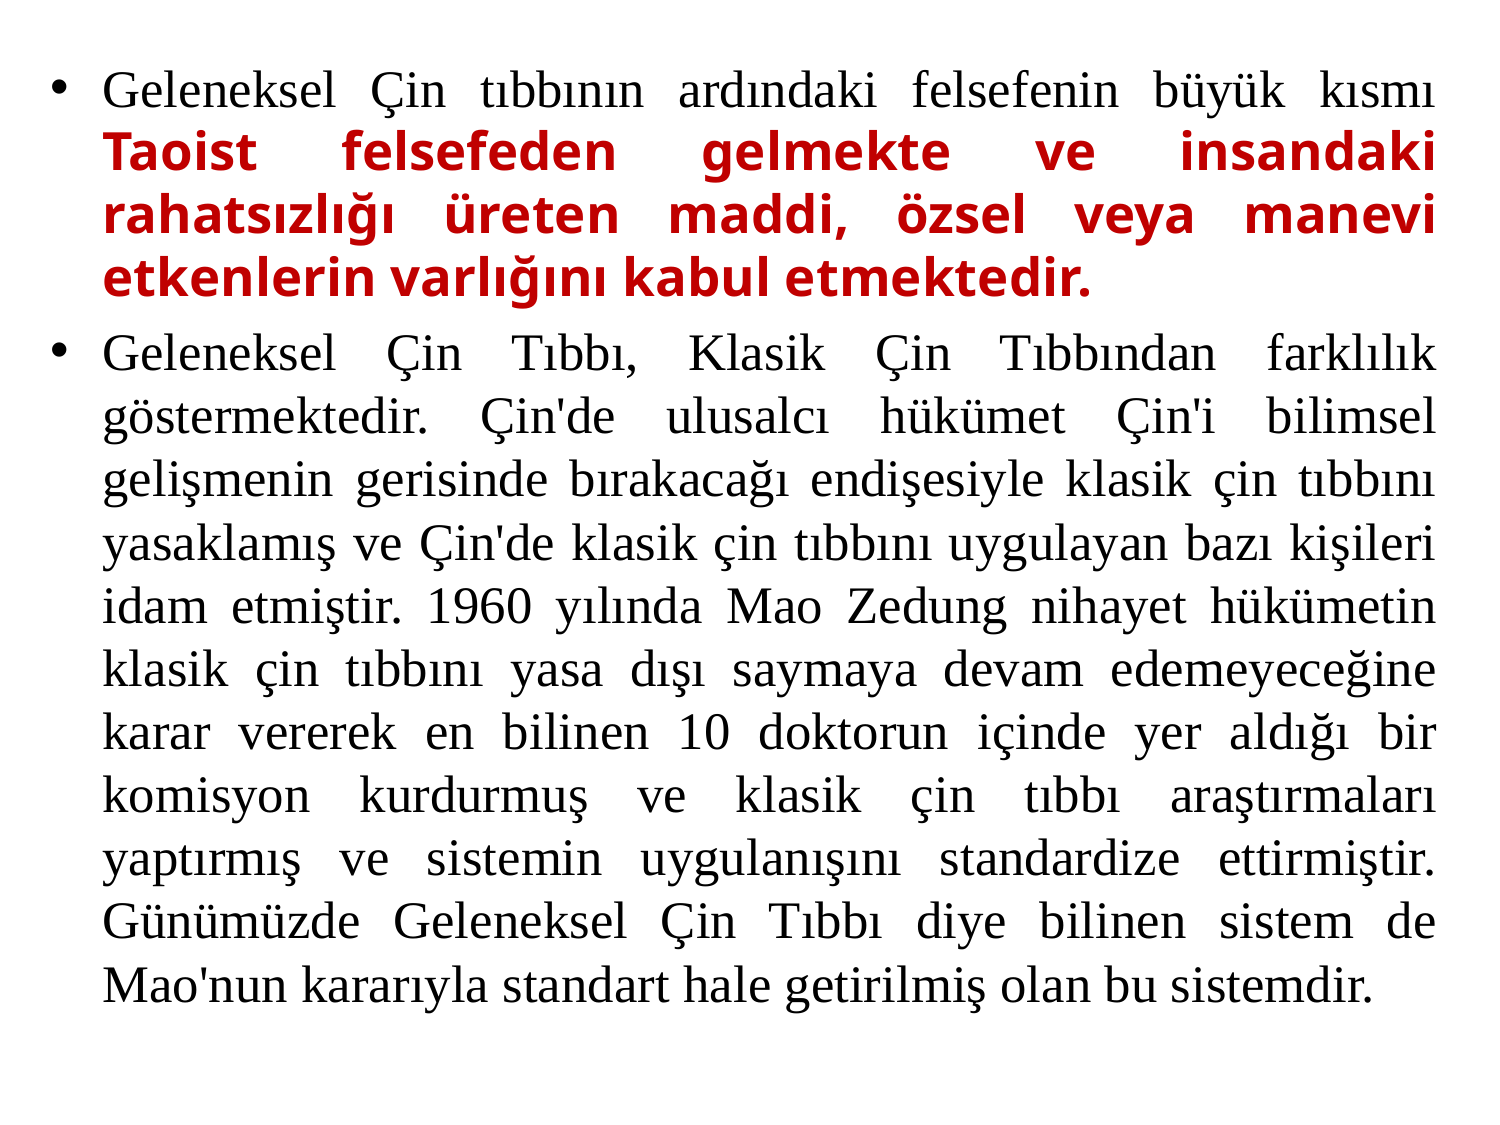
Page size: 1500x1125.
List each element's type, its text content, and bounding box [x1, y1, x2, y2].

list Geleneksel Çin tıbbının ardındaki felsefenin büyük kısmı Taoist felsefeden gelmekte ve insandaki rahatsızlığı üreten maddi, özsel veya manevi etkenlerin varlığını kabul etmektedir. Geleneksel Çin Tıbbı, Klasik Çin Tıbbından farklılık göstermektedir. Çin'de ulusalcı hükümet Çin'i bilimsel gelişmenin gerisinde bırakacağı endişesiyle klasik çin tıbbını yasaklamış ve Çin'de klasik çin tıbbını uygulayan bazı kişileri idam etmiştir. 1960 yılında Mao Zedung nihayet hükümetin klasik çin tıbbını yasa dışı saymaya devam edemeyeceğine karar vererek en bilinen 10 doktorun içinde yer aldığı bir komisyon kurdurmuş ve klasik çin tıbbı araştırmaları yaptırmış ve sistemin uygulanışını standardize ettirmiştir. Günümüzde Geleneksel Çin Tıbbı diye bilinen sistem de Mao'nun kararıyla standart hale getirilmiş olan bu sistemdir. [35, 46, 1454, 1079]
